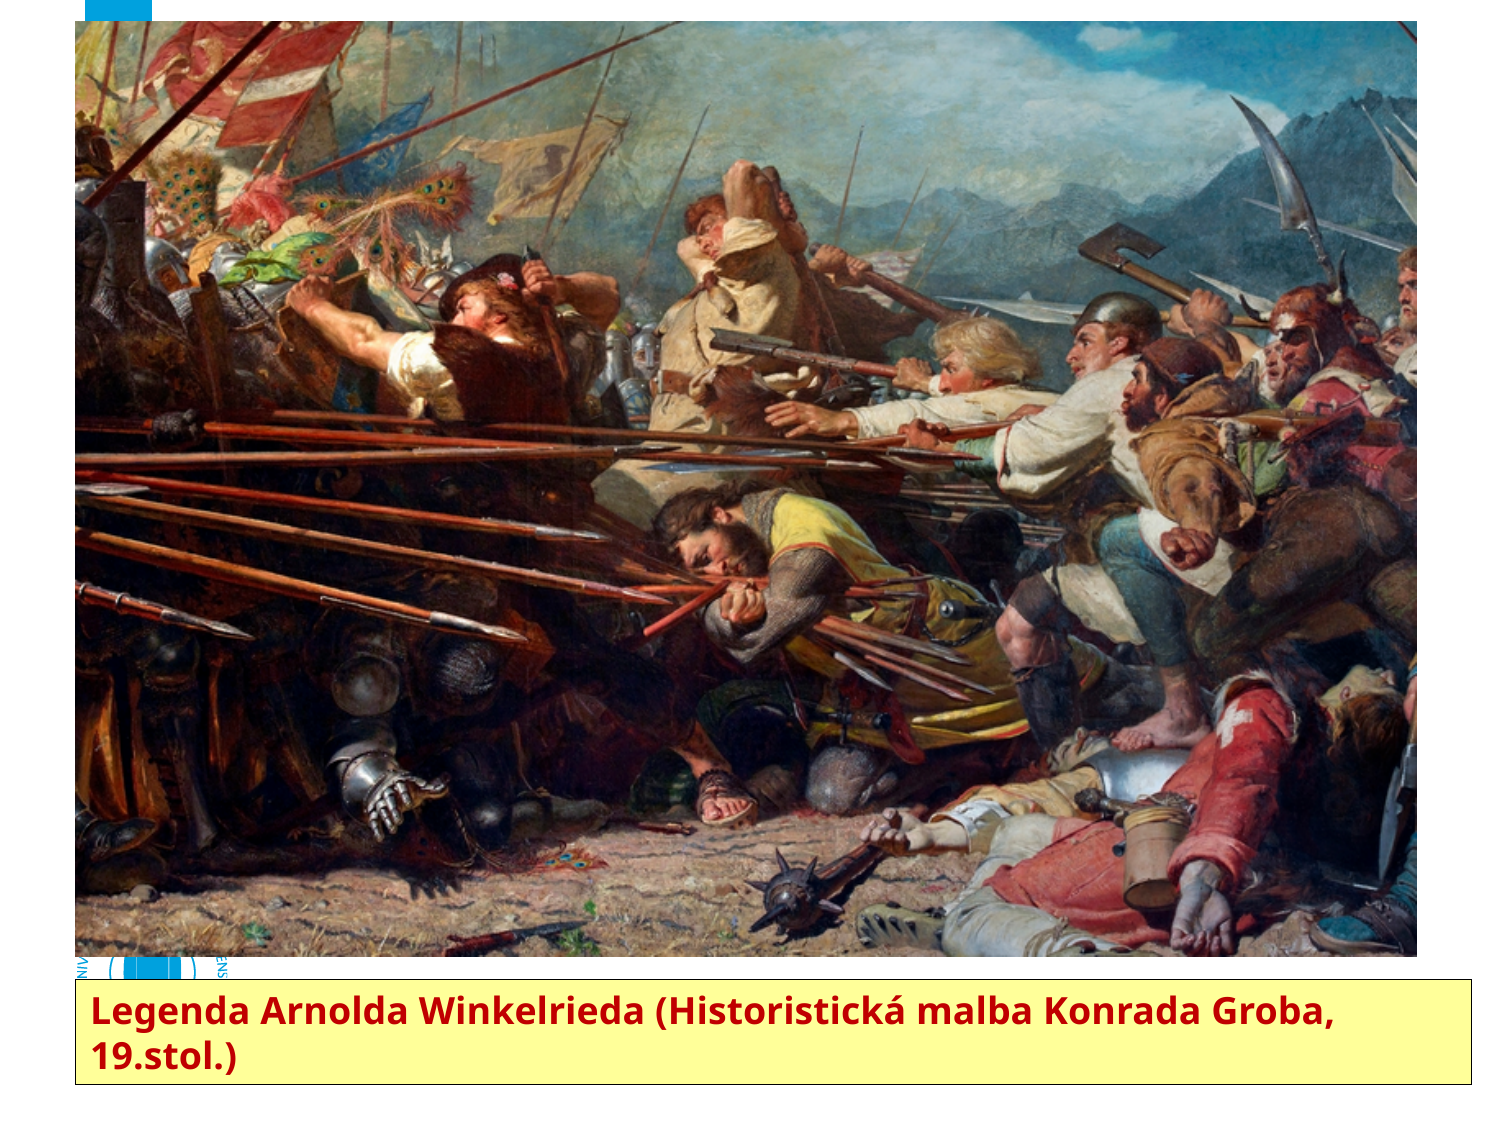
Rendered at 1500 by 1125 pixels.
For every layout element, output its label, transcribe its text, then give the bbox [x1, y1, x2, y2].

text_box Legenda Arnolda Winkelrieda (Historistická malba Konrada Groba, 19.stol.) [75, 979, 1472, 1085]
picture [0, 0, 1500, 1125]
